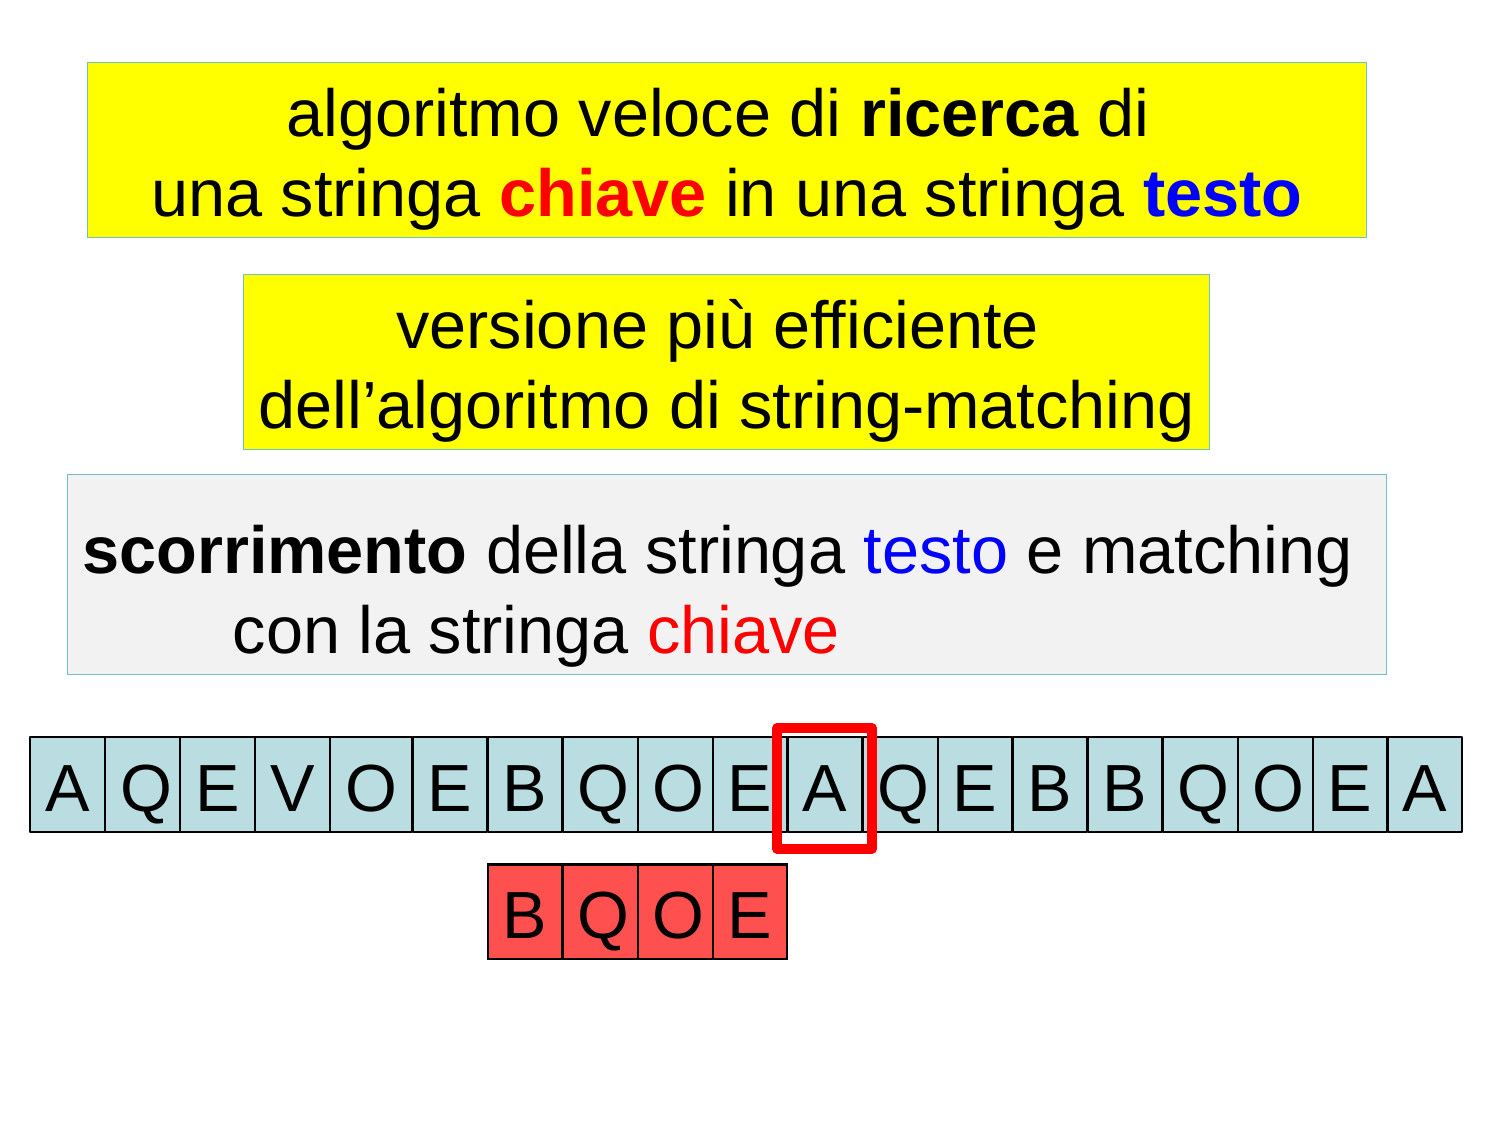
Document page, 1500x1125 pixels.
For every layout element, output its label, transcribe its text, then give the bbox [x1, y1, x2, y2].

text_box scorrimento della stringa testo e matching con la stringa chiave [67, 474, 1387, 675]
text_box algoritmo veloce di ricerca di una stringa chiave in una stringa testo [87, 62, 1367, 238]
text_box [777, 728, 873, 735]
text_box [486, 864, 788, 961]
text_box versione più efficiente dell’algoritmo di string-matching [243, 274, 1210, 450]
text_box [29, 737, 1463, 834]
text_box [777, 843, 873, 849]
